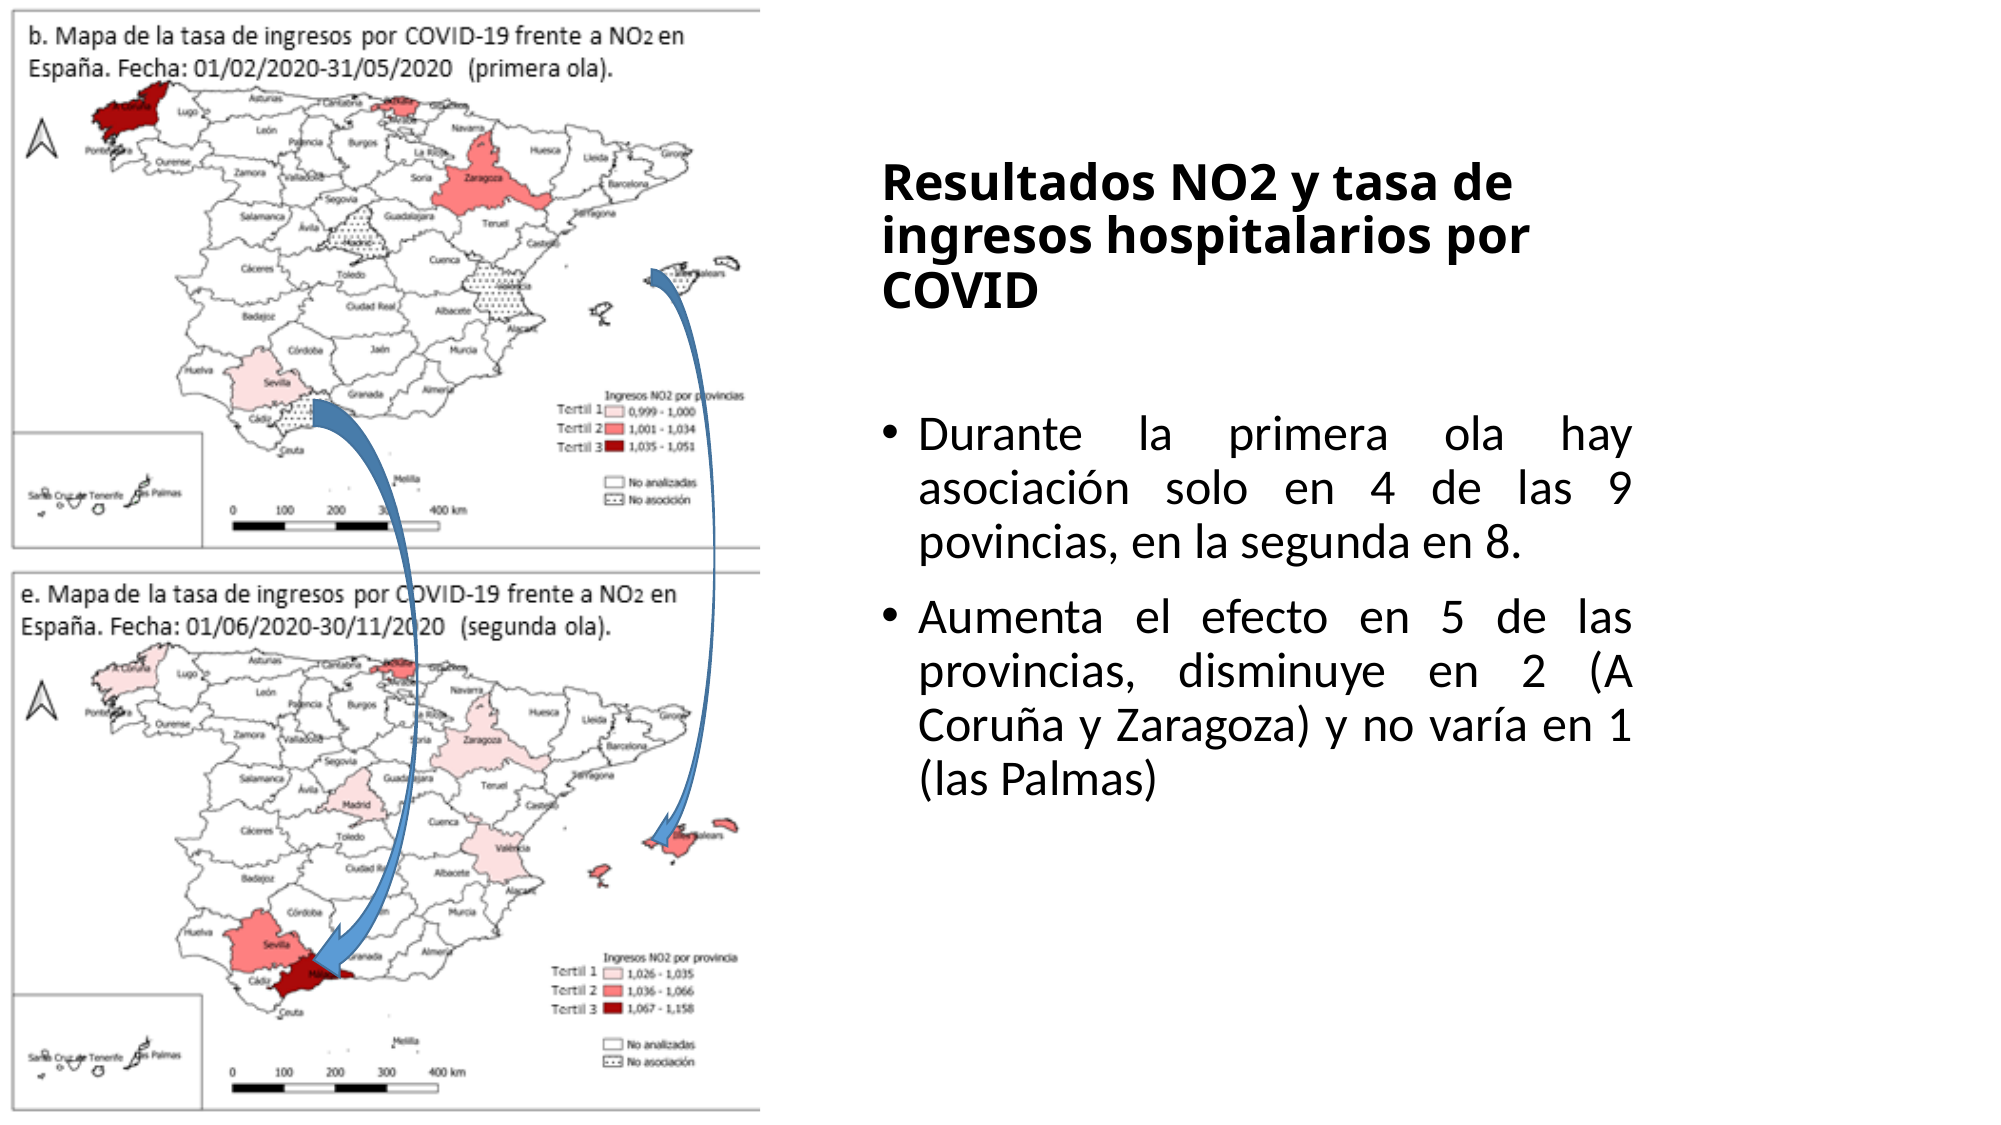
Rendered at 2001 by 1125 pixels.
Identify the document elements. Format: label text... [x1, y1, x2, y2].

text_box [0, 0, 761, 1125]
title Resultados NO2 y tasa de ingresos hospitalarios por COVID [866, 103, 1649, 373]
list Durante la primera ola hay asociación solo en 4 de las 9 povincias, en la segunda en 8. Aumenta el efecto en 5 de las provincias, disminuye en 2 (A Coruña y Zaragoza) y no varía en 1 (las Palmas) [866, 399, 1649, 1025]
